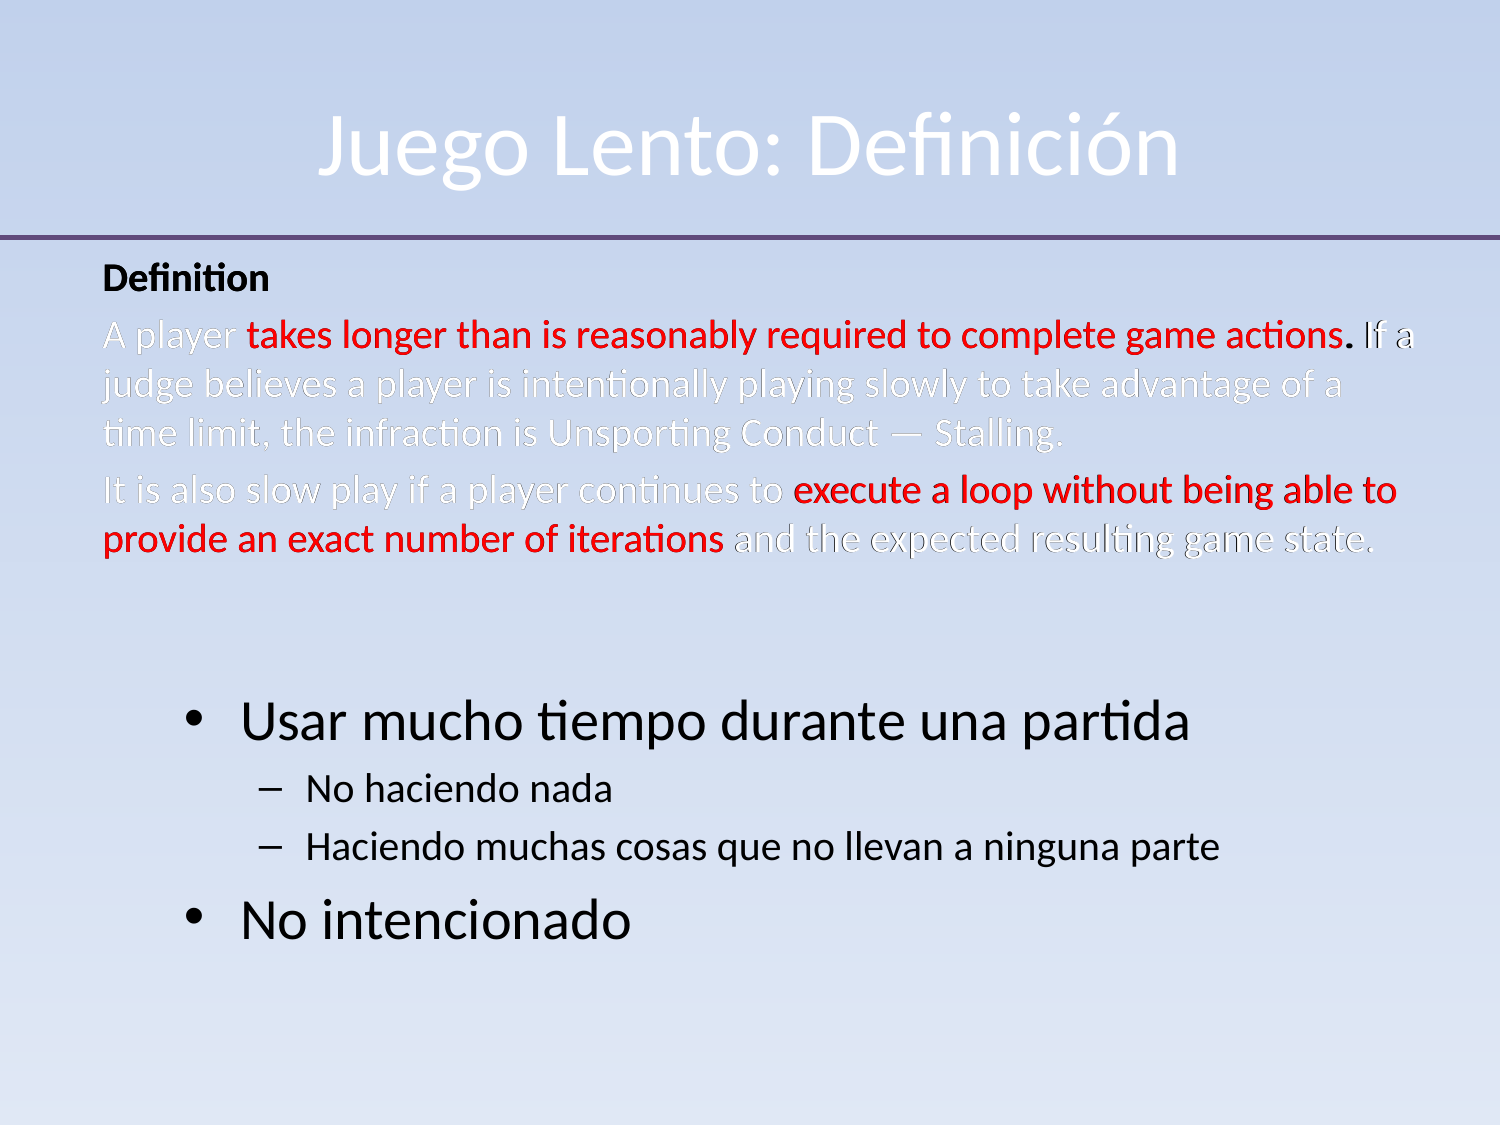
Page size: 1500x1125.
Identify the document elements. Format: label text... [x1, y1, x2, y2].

text_box Definition A player takes longer than is reasonably required to complete game actions. If a judge believes a player is intentionally playing slowly to take advantage of a time limit, the infraction is Unsporting Conduct — Stalling. It is also slow play if a player continues to execute a loop without being able to provide an exact number of iterations and the expected resulting game state. [87, 243, 1438, 607]
title Juego Lento: Definición [75, 45, 1425, 233]
text_box Usar mucho tiempo durante una partida No haciendo nada Haciendo muchas cosas que no llevan a ninguna parte No intencionado [168, 675, 1357, 1000]
